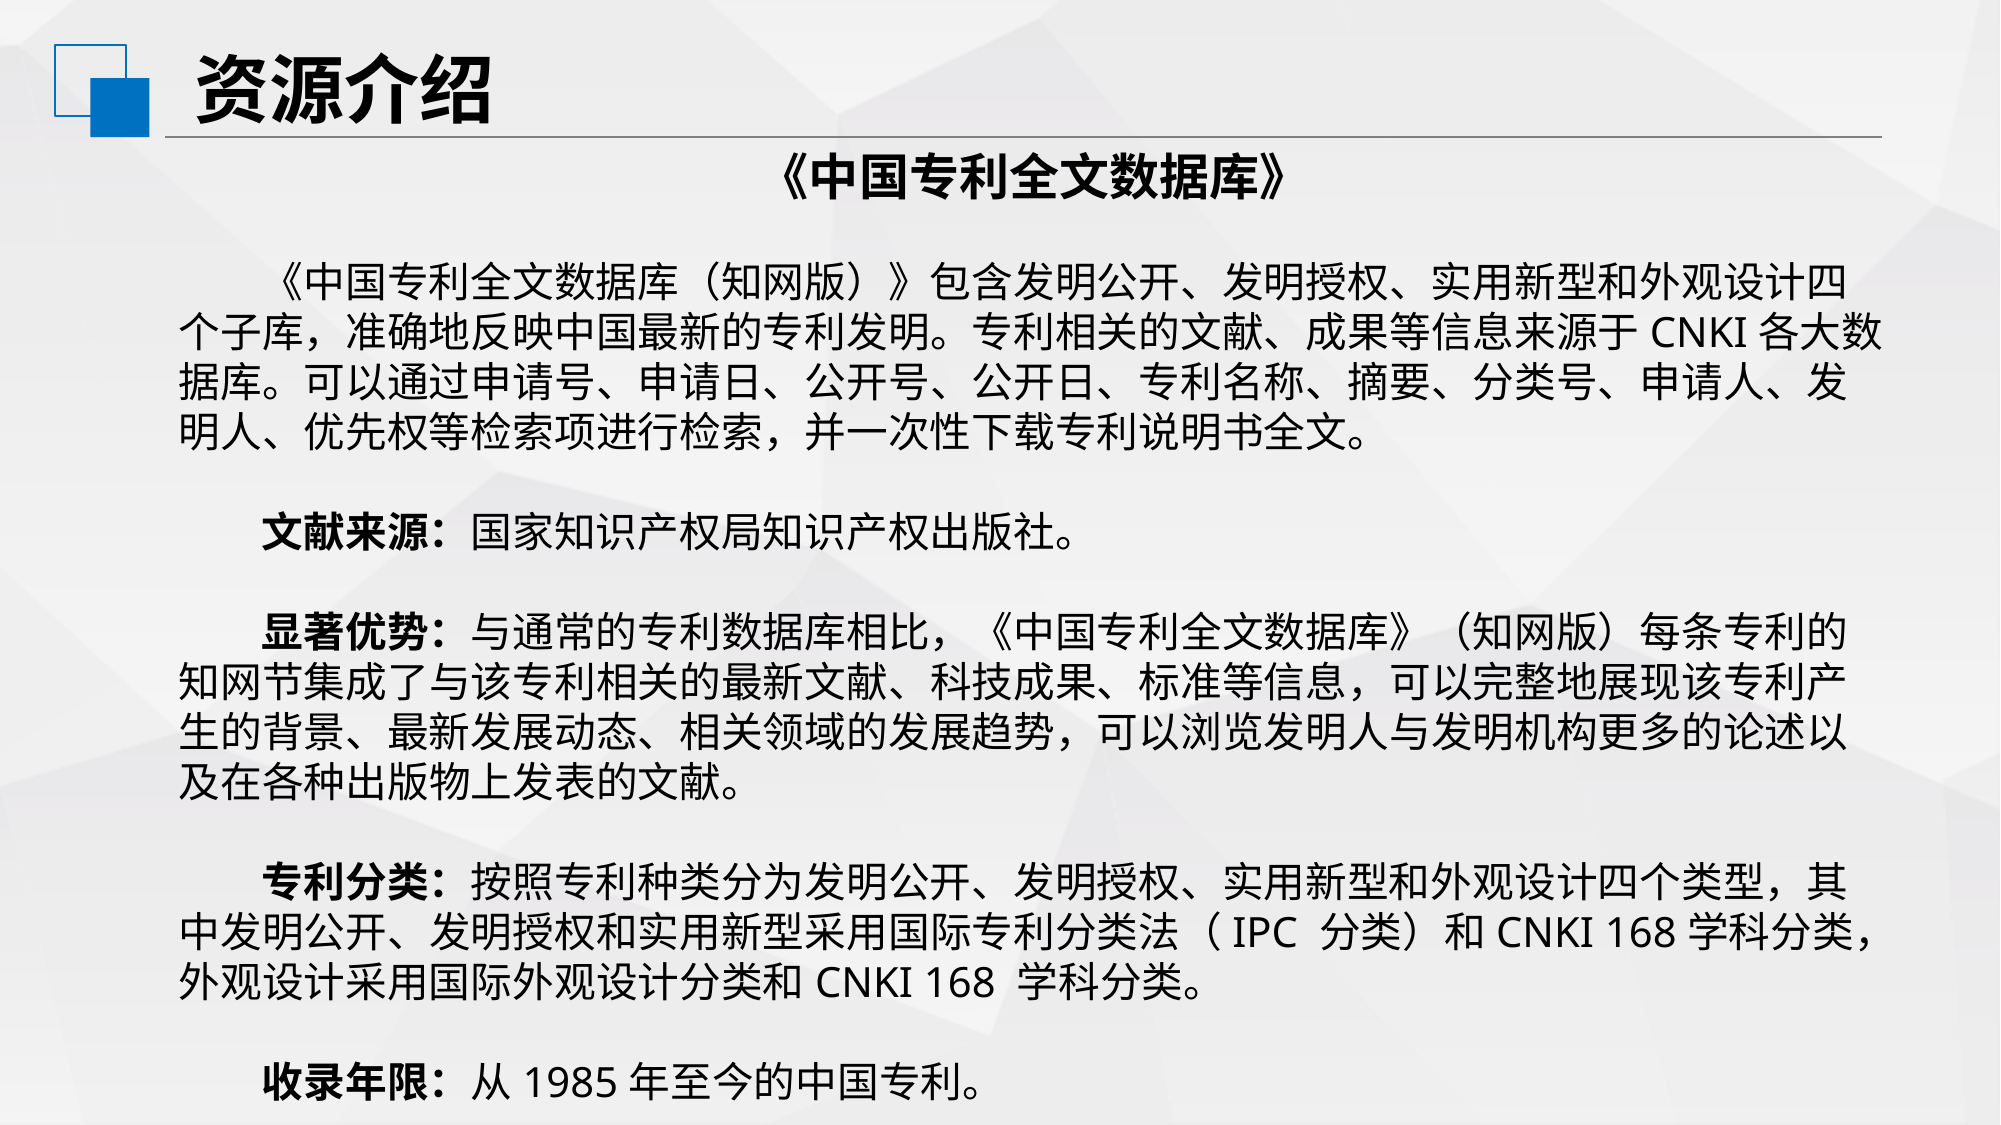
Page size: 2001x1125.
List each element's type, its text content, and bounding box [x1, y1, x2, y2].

text_box 《中国专利全文数据库》 《中国专利全文数据库（知网版）》包含发明公开、发明授权、实用新型和外观设计四个子库，准确地反映中国最新的专利发明。专利相关的文献、成果等信息来源于CNKI各大数据库。可以通过申请号、申请日、公开号、公开日、专利名称、摘要、分类号、申请人、发明人、优先权等检索项进行检索，并一次性下载专利说明书全文。 文献来源：国家知识产权局知识产权出版社。 显著优势：与通常的专利数据库相比，《中国专利全文数据库》（知网版）每条专利的知网节集成了与该专利相关的最新文献、科技成果、标准等信息，可以完整地展现该专利产生的背景、最新发展动态、相关领域的发展趋势，可以浏览发明人与发明机构更多的论述以及在各种出版物上发表的文献。 专利分类：按照专利种类分为发明公开、发明授权、实用新型和外观设计四个类型，其中发明公开、发明授权和实用新型采用国际专利分类法（IPC 分类）和CNKI 168学科分类，外观设计采用国际外观设计分类和CNKI 168 学科分类。 收录年限：从1985年至今的中国专利。 [163, 138, 1904, 1114]
picture [0, 0, 2000, 1125]
text_box 资源介绍 [180, 34, 510, 138]
